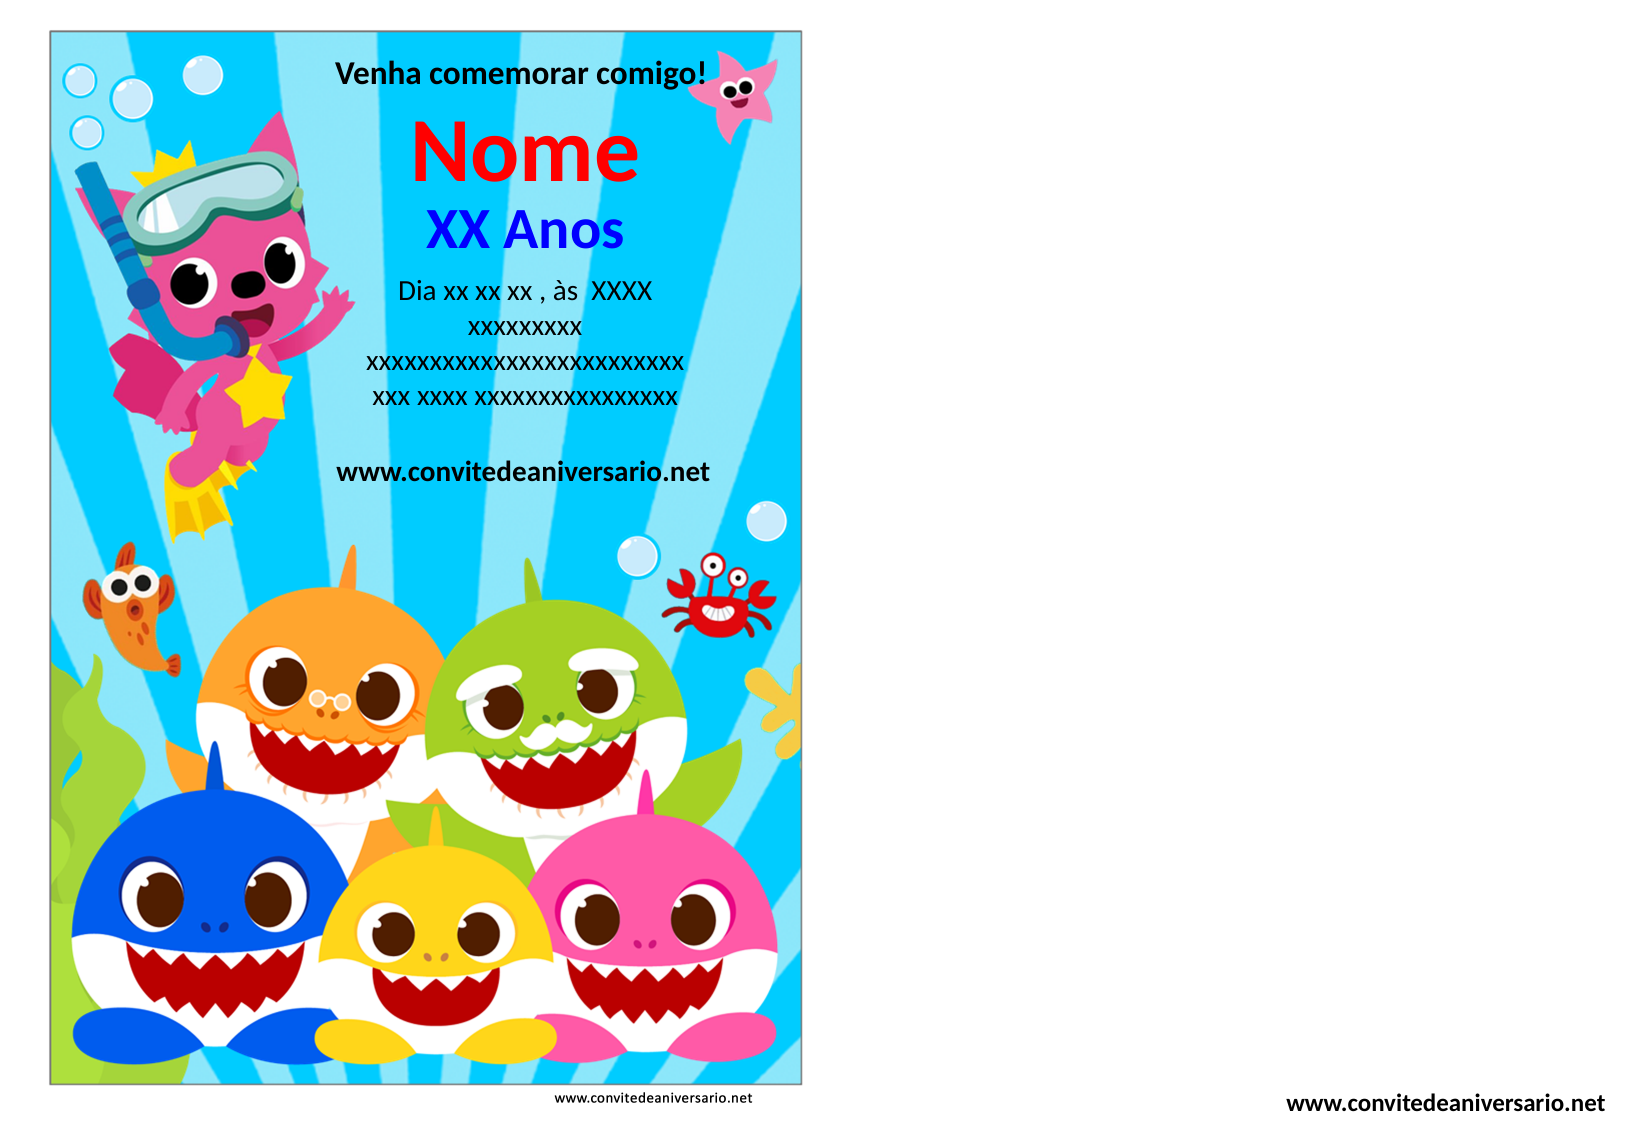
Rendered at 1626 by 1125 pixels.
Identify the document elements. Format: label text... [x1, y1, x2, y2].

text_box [27, 15, 825, 1109]
text_box www.convitedeaniversario.net [1271, 1079, 1622, 1125]
